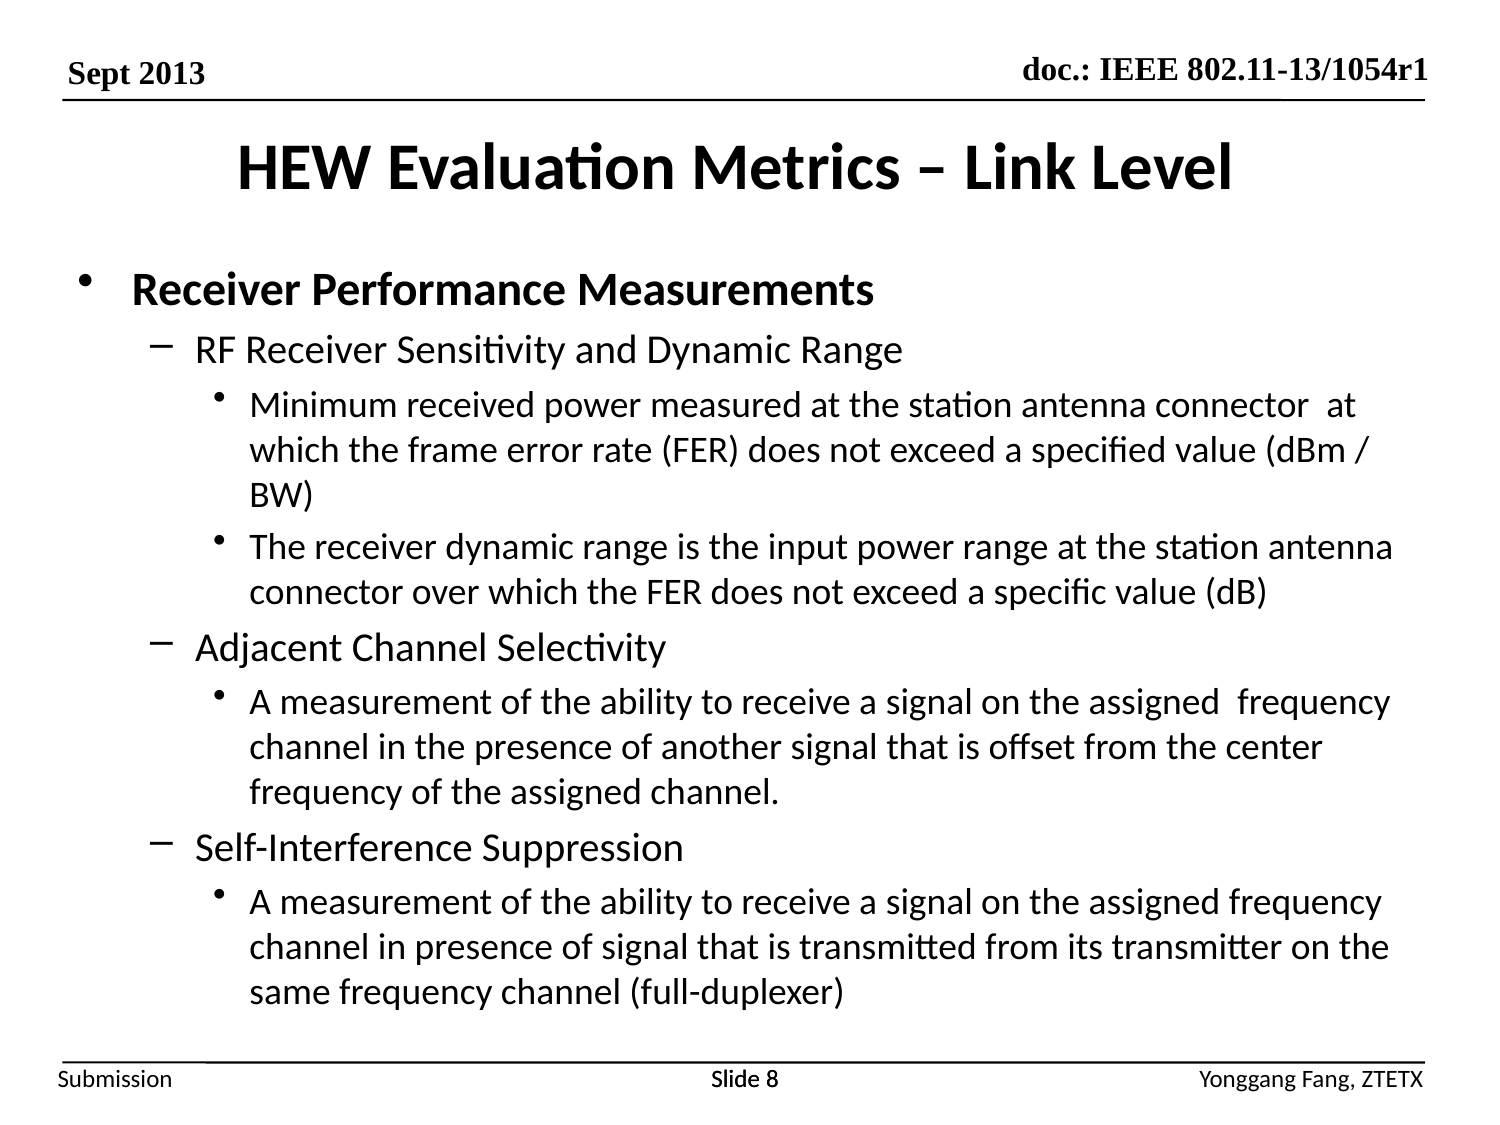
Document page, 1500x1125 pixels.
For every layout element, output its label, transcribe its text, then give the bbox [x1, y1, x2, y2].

list Receiver Performance Measurements RF Receiver Sensitivity and Dynamic Range Minimum received power measured at the station antenna connector at which the frame error rate (FER) does not exceed a specified value (dBm / BW) The receiver dynamic range is the input power range at the station antenna connector over which the FER does not exceed a specific value (dB) Adjacent Channel Selectivity A measurement of the ability to receive a signal on the assigned frequency channel in the presence of another signal that is offset from the center frequency of the assigned channel. Self-Interference Suppression A measurement of the ability to receive a signal on the assigned frequency channel in presence of signal that is transmitted from its transmitter on the same frequency channel (full-duplexer) [62, 249, 1451, 1026]
title HEW Evaluation Metrics – Link Level [62, 112, 1426, 213]
text_box Slide 8 [664, 1062, 826, 1093]
